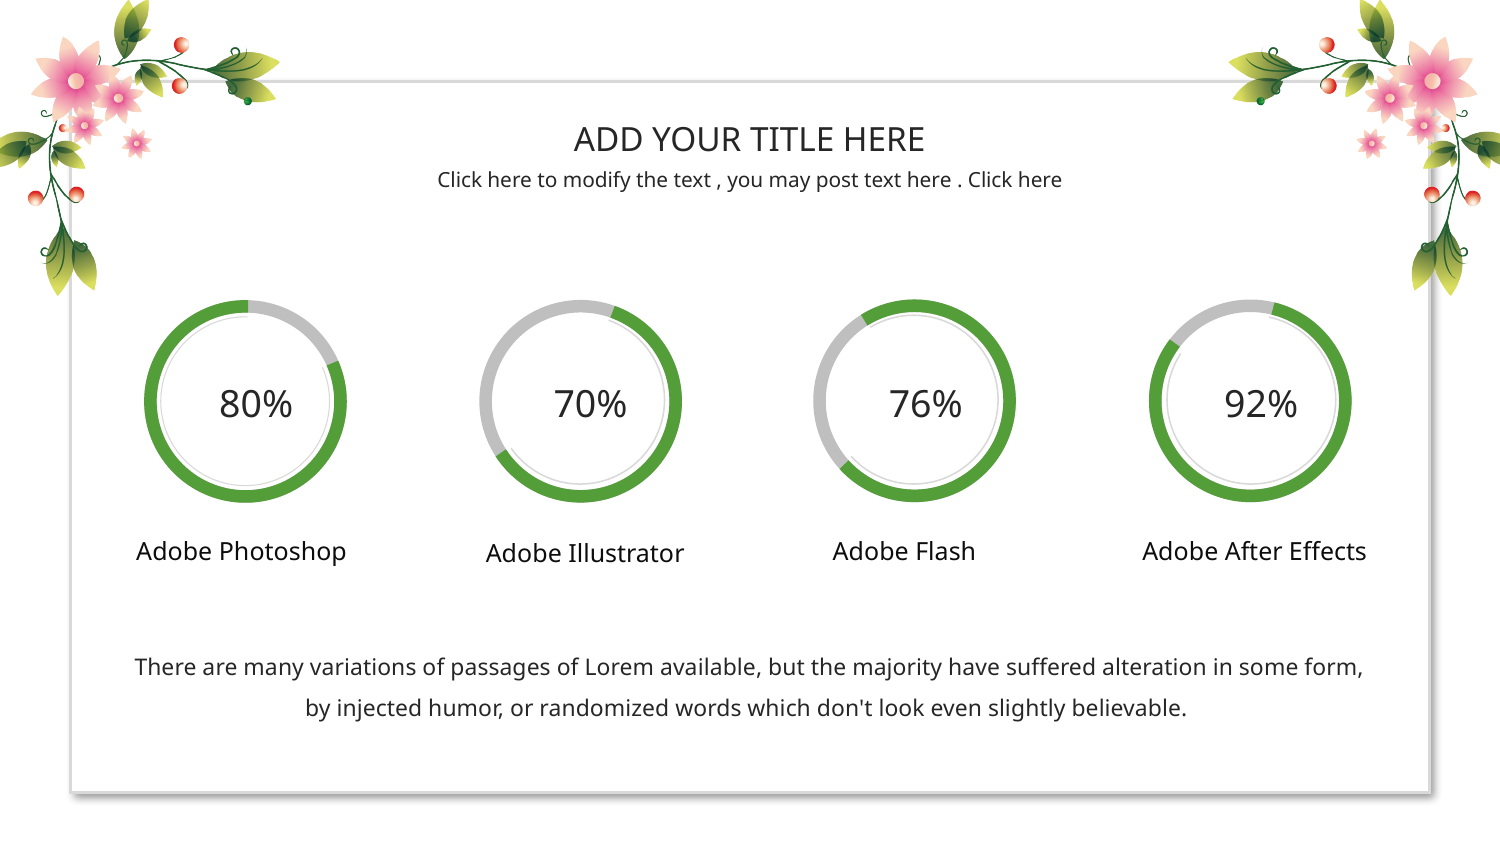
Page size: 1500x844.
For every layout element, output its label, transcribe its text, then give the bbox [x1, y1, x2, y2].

text_box ADD YOUR TITLE HERE [446, 110, 1054, 159]
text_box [1155, 305, 1346, 496]
text_box Adobe Illustrator [444, 530, 726, 576]
picture [1228, 0, 1500, 296]
text_box Click here to modify the text , you may post text here . Click here [335, 159, 1165, 212]
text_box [150, 306, 341, 497]
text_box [485, 306, 676, 497]
text_box Adobe Photoshop [105, 528, 372, 573]
text_box Adobe After Effects [1102, 528, 1408, 573]
picture [0, 0, 280, 296]
text_box There are many variations of passages of Lorem available, but the majority have suffered alteration in some form, by injected humor, or randomized words which don't look even slightly believable. [113, 631, 1387, 770]
text_box Adobe Flash [792, 528, 1017, 573]
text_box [819, 305, 1010, 496]
